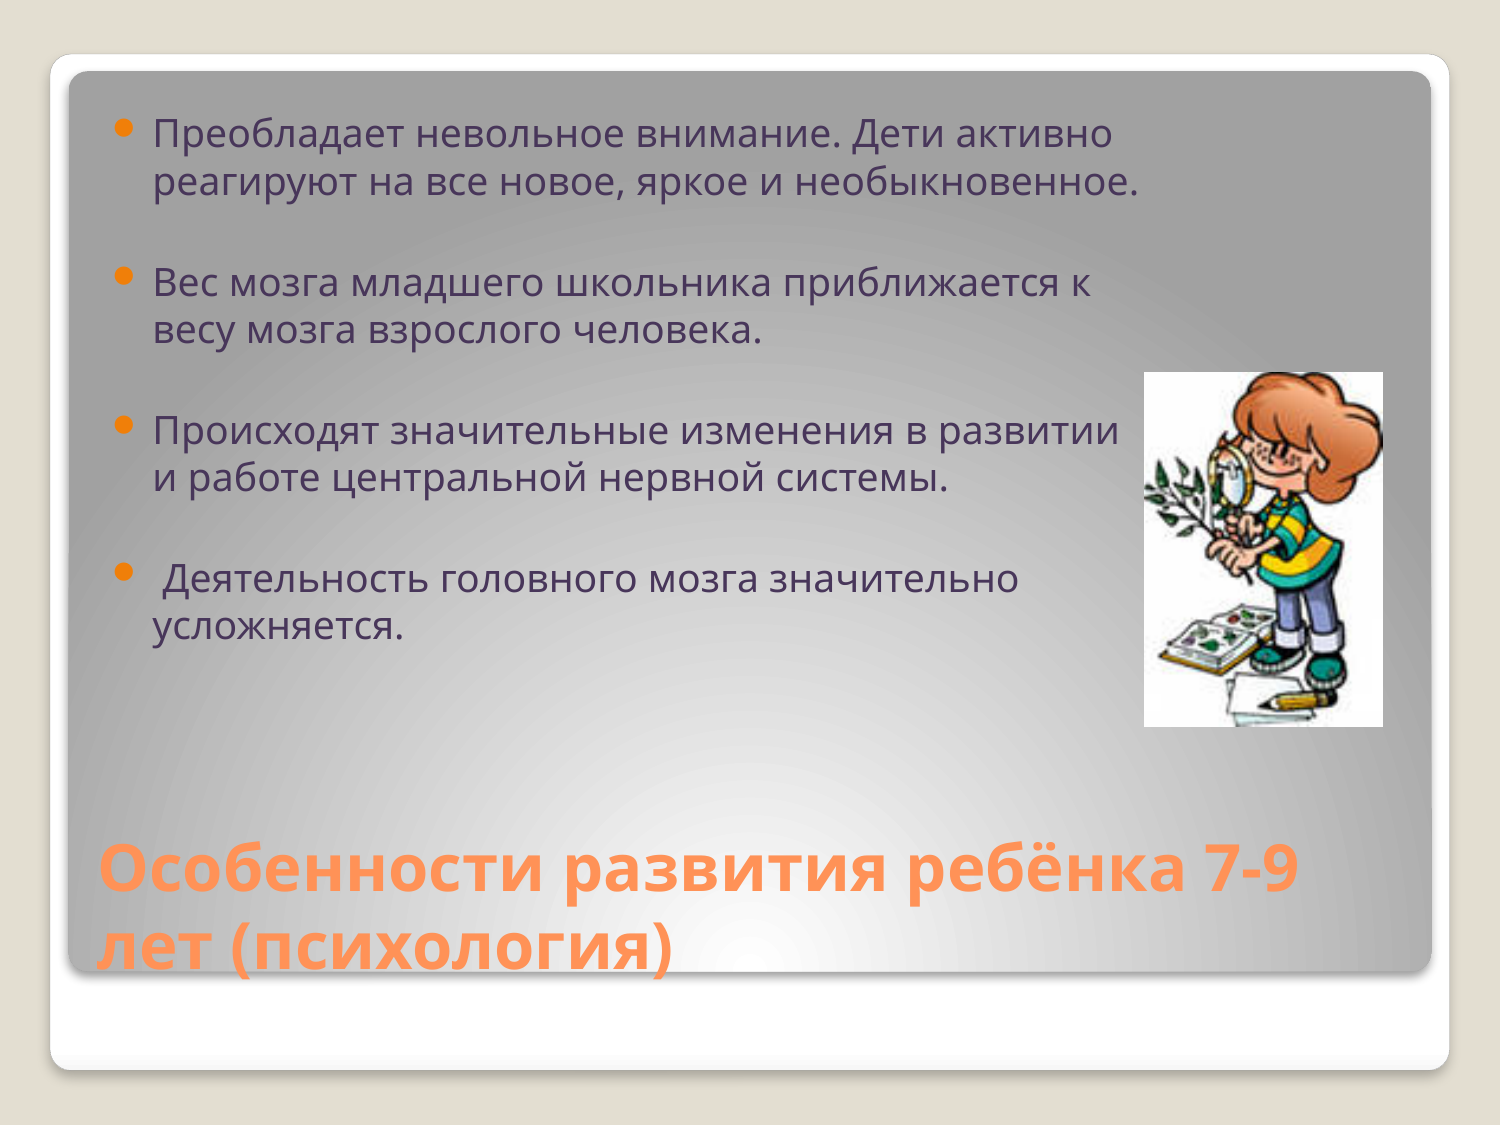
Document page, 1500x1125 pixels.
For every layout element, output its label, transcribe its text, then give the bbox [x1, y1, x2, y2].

title Особенности развития ребёнка 7-9 лет (психология) [82, 817, 1425, 990]
list Преобладает невольное внимание. Дети активно реагируют на все новое, яркое и необыкновенное. Вес мозга младшего школьника приближается к весу мозга взрослого человека. Происходят значительные изменения в развитии и работе центральной нервной системы. Деятельность головного мозга значительно усложняется. [82, 93, 1172, 727]
picture [1143, 371, 1383, 727]
